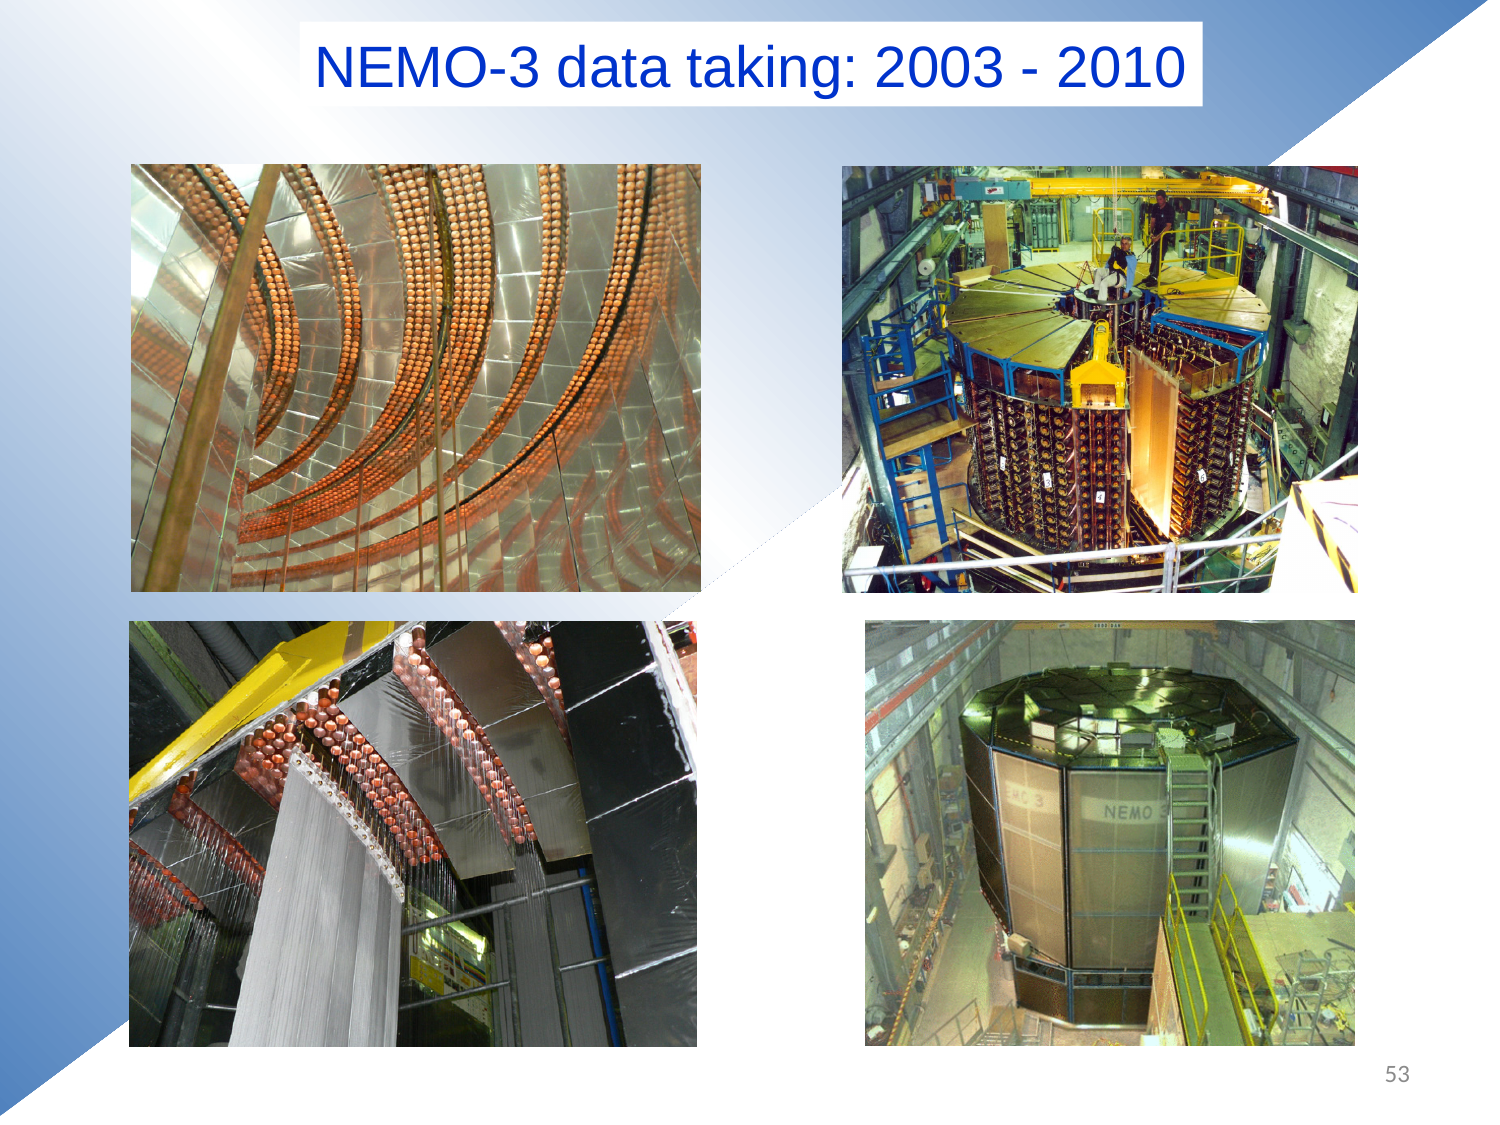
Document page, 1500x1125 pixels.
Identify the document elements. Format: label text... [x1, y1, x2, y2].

picture [129, 620, 697, 1047]
picture [131, 164, 701, 592]
text_box NEMO-3 data taking: 2003 - 2010 [299, 21, 1203, 107]
slide_number 53 [1074, 1042, 1425, 1103]
picture [864, 620, 1355, 1046]
picture [842, 166, 1358, 593]
text_box [0, 0, 1488, 1116]
